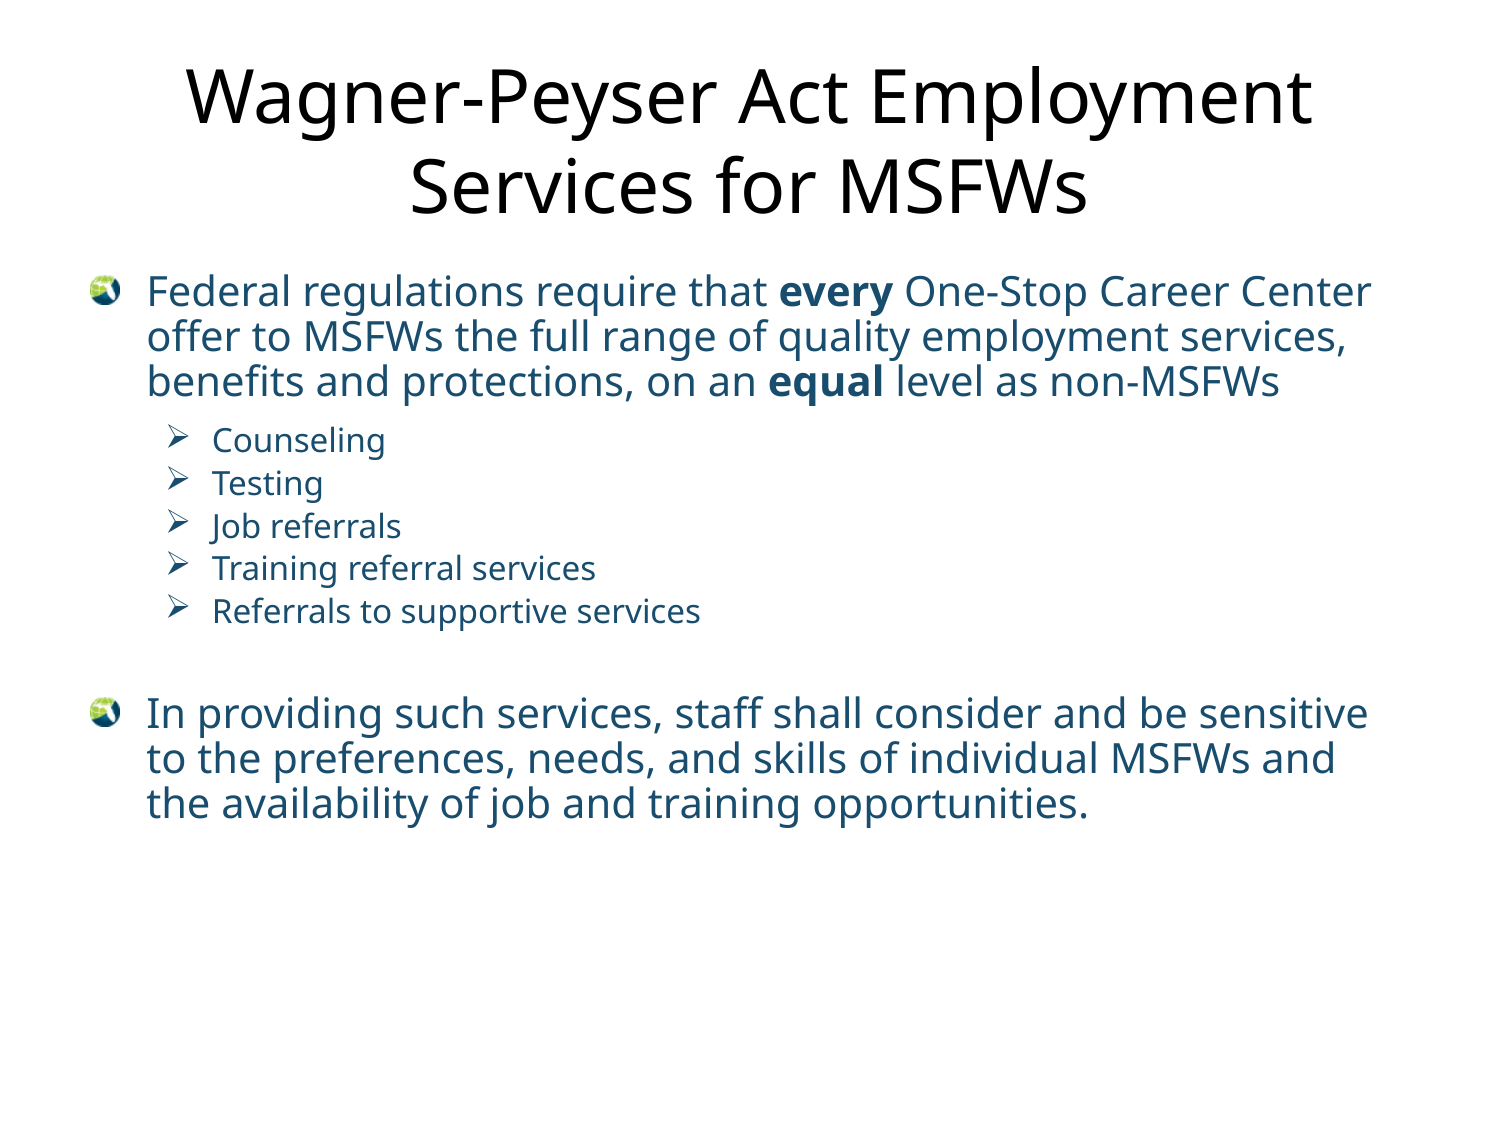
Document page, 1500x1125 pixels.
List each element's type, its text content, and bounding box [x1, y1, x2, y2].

picture [90, 697, 120, 727]
list Federal regulations require that every One-Stop Career Center offer to MSFWs the full range of quality employment services, benefits and protections, on an equal level as non-MSFWs Counseling Testing Job referrals Training referral services Referrals to supportive services In providing such services, staff shall consider and be sensitive to the preferences, needs, and skills of individual MSFWs and the availability of job and training opportunities. [75, 262, 1425, 1005]
picture [90, 275, 120, 305]
title Wagner-Peyser Act Employment Services for MSFWs [75, 45, 1425, 233]
